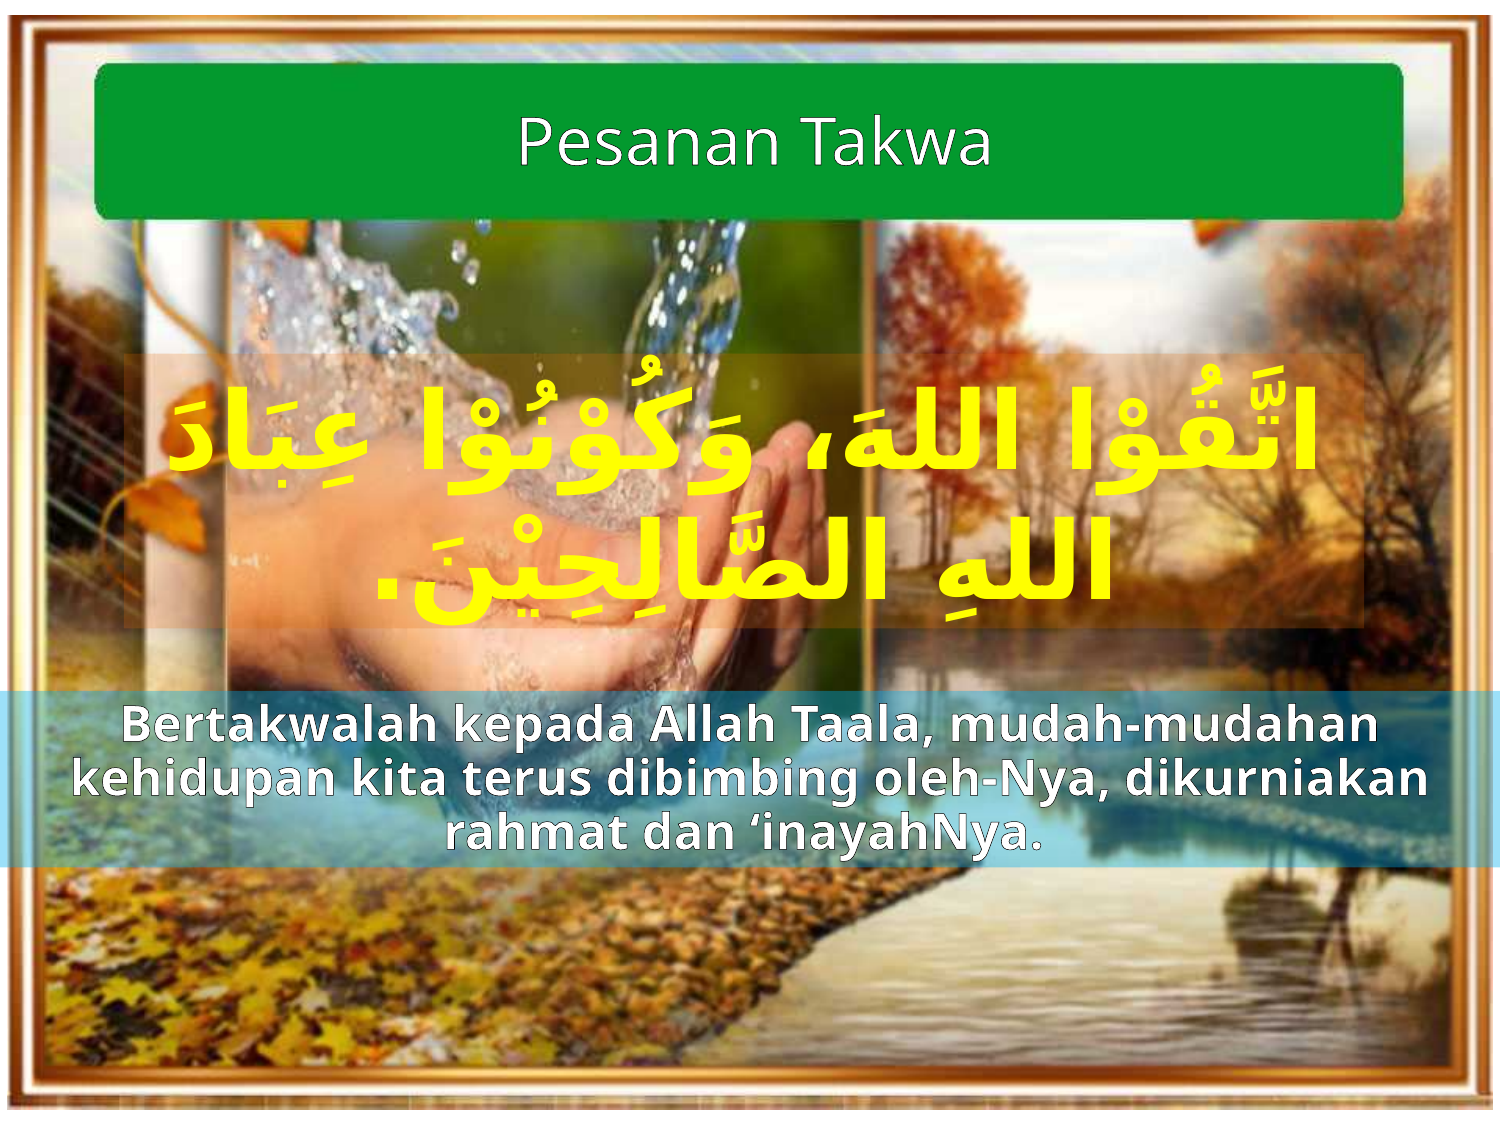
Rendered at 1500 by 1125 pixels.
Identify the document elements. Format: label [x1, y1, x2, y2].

picture [7, 15, 1493, 1110]
text_box [1495, 690, 1500, 868]
